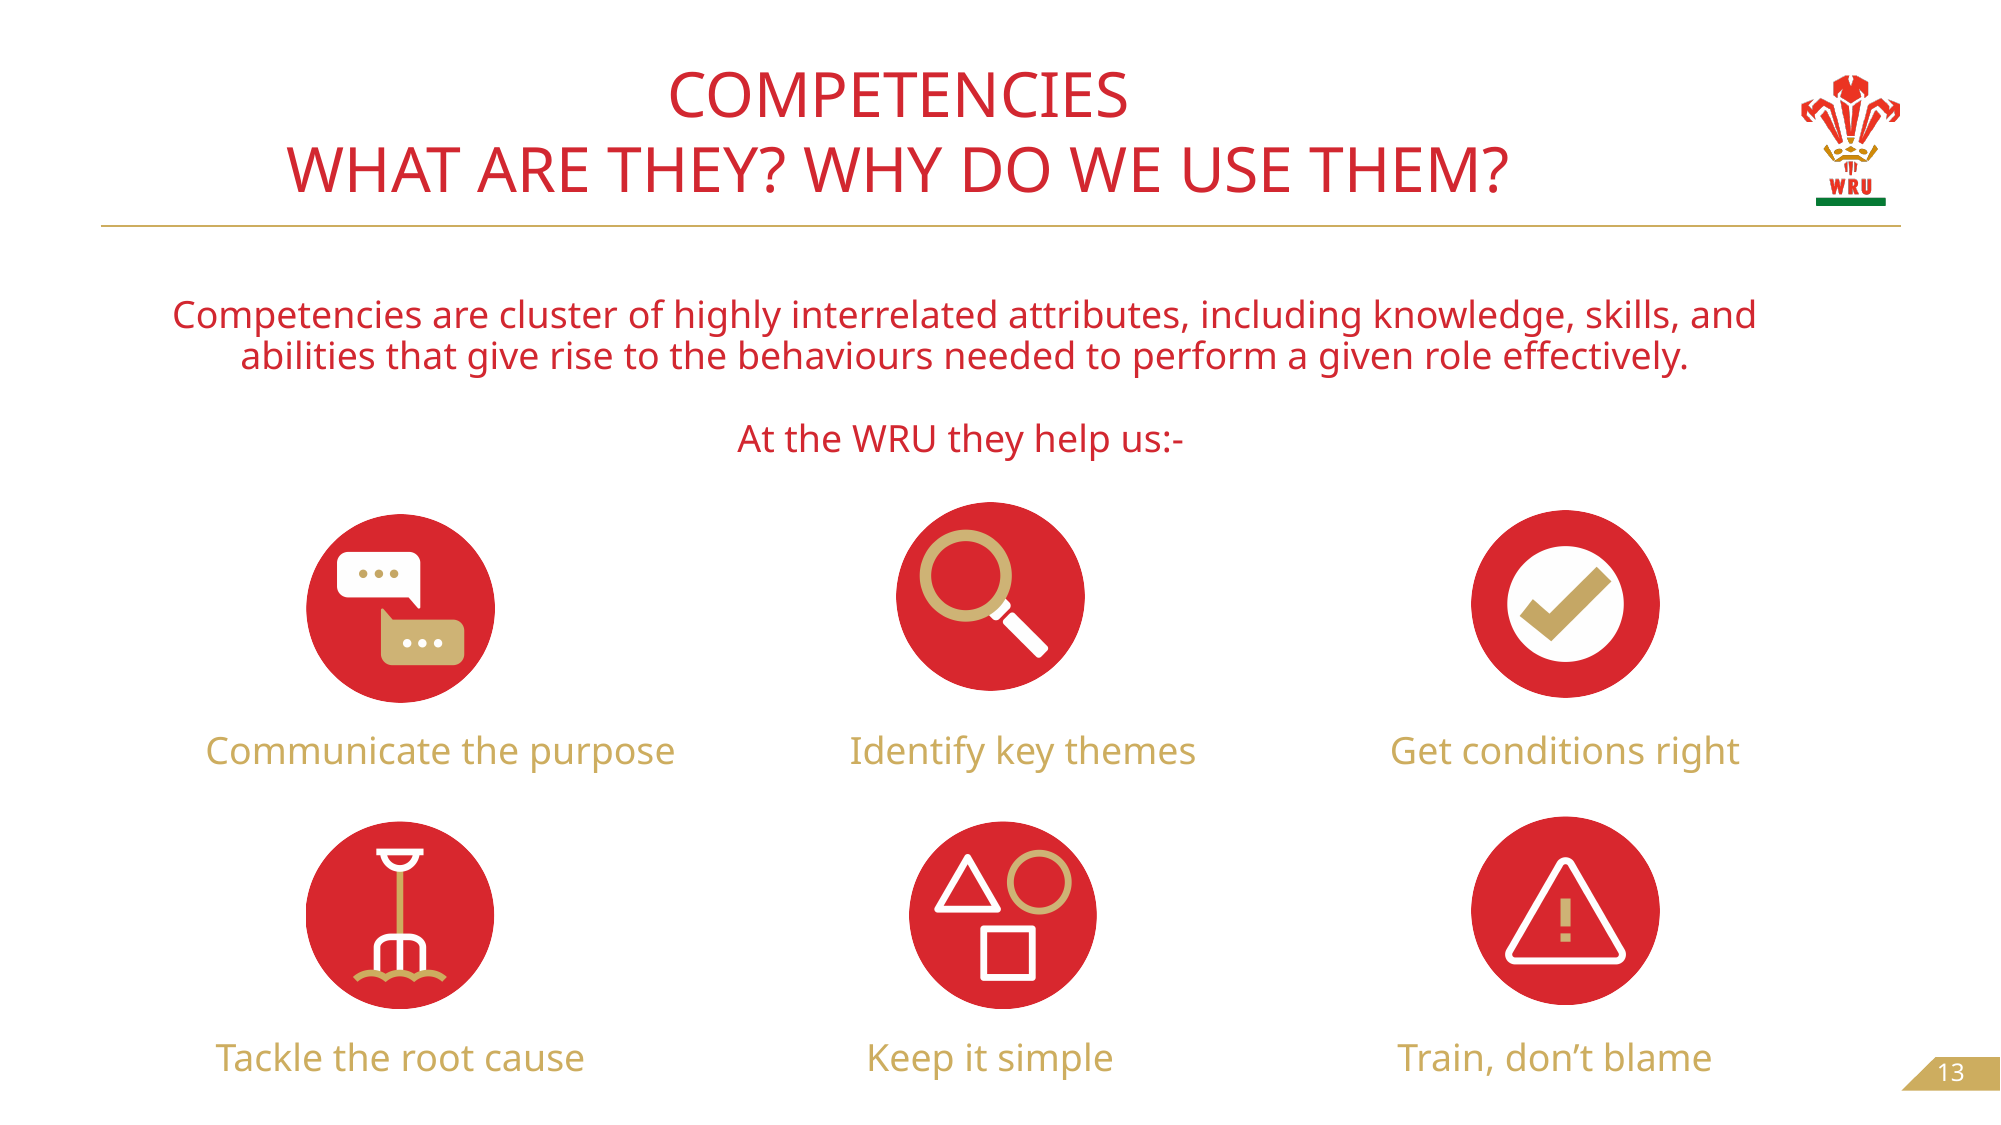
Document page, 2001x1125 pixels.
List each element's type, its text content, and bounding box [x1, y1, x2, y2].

text_box Communicate the purpose [181, 732, 701, 805]
picture [1471, 510, 1660, 698]
picture [306, 514, 495, 703]
text_box Tackle the root cause [183, 1038, 619, 1112]
picture [908, 821, 1097, 1009]
list Competencies are cluster of highly interrelated attributes, including knowledge, skills, and abilities that give rise to the behaviours needed to perform a given role effectively. At the WRU they help us:- [100, 296, 1831, 485]
title Competencies What are they? why do we use them? [100, 75, 1698, 206]
picture [306, 821, 495, 1009]
text_box Keep it simple [828, 1038, 1172, 1112]
picture [1471, 816, 1660, 1005]
picture [896, 502, 1085, 691]
slide_number 13 [1901, 1057, 2000, 1091]
text_box Get conditions right [1323, 732, 1808, 805]
picture [1801, 75, 1900, 206]
text_box Train, don’t blame [1384, 1038, 1747, 1112]
text_box Identify key themes [828, 732, 1218, 805]
